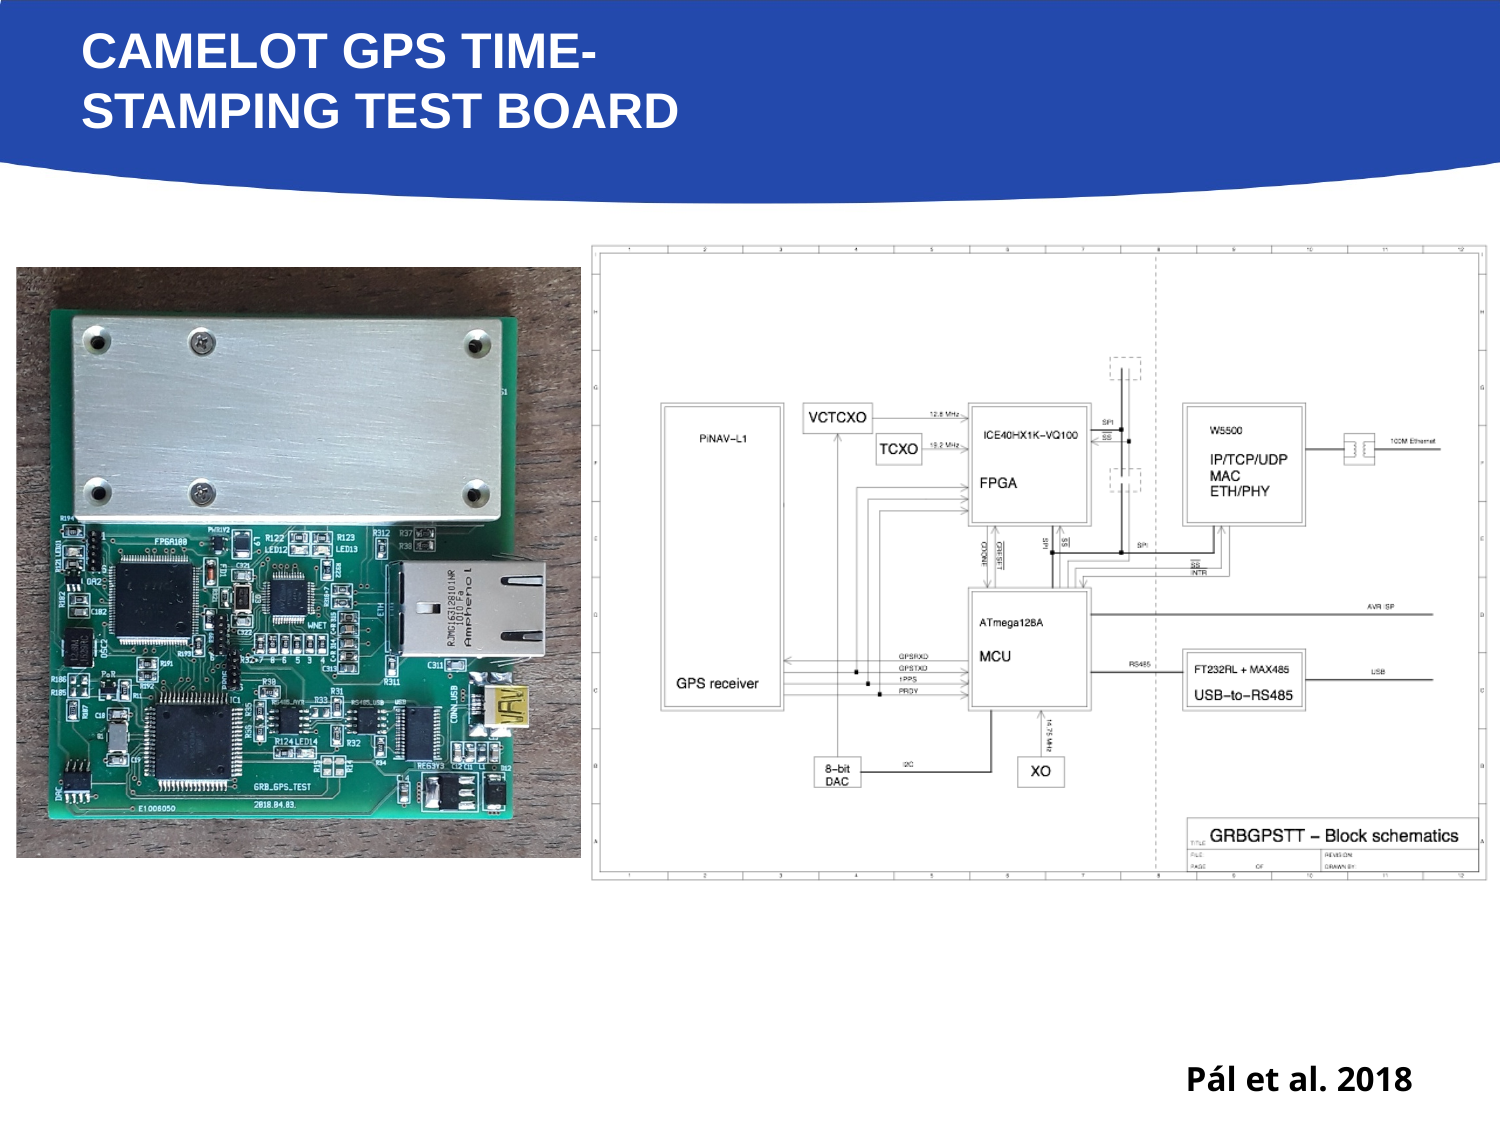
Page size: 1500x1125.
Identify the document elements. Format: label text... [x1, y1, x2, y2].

title CAMELOT GPS time-stamping test board [72, 6, 798, 150]
picture [0, 0, 1500, 1125]
text_box Pál et al. 2018 [1179, 1052, 1419, 1104]
